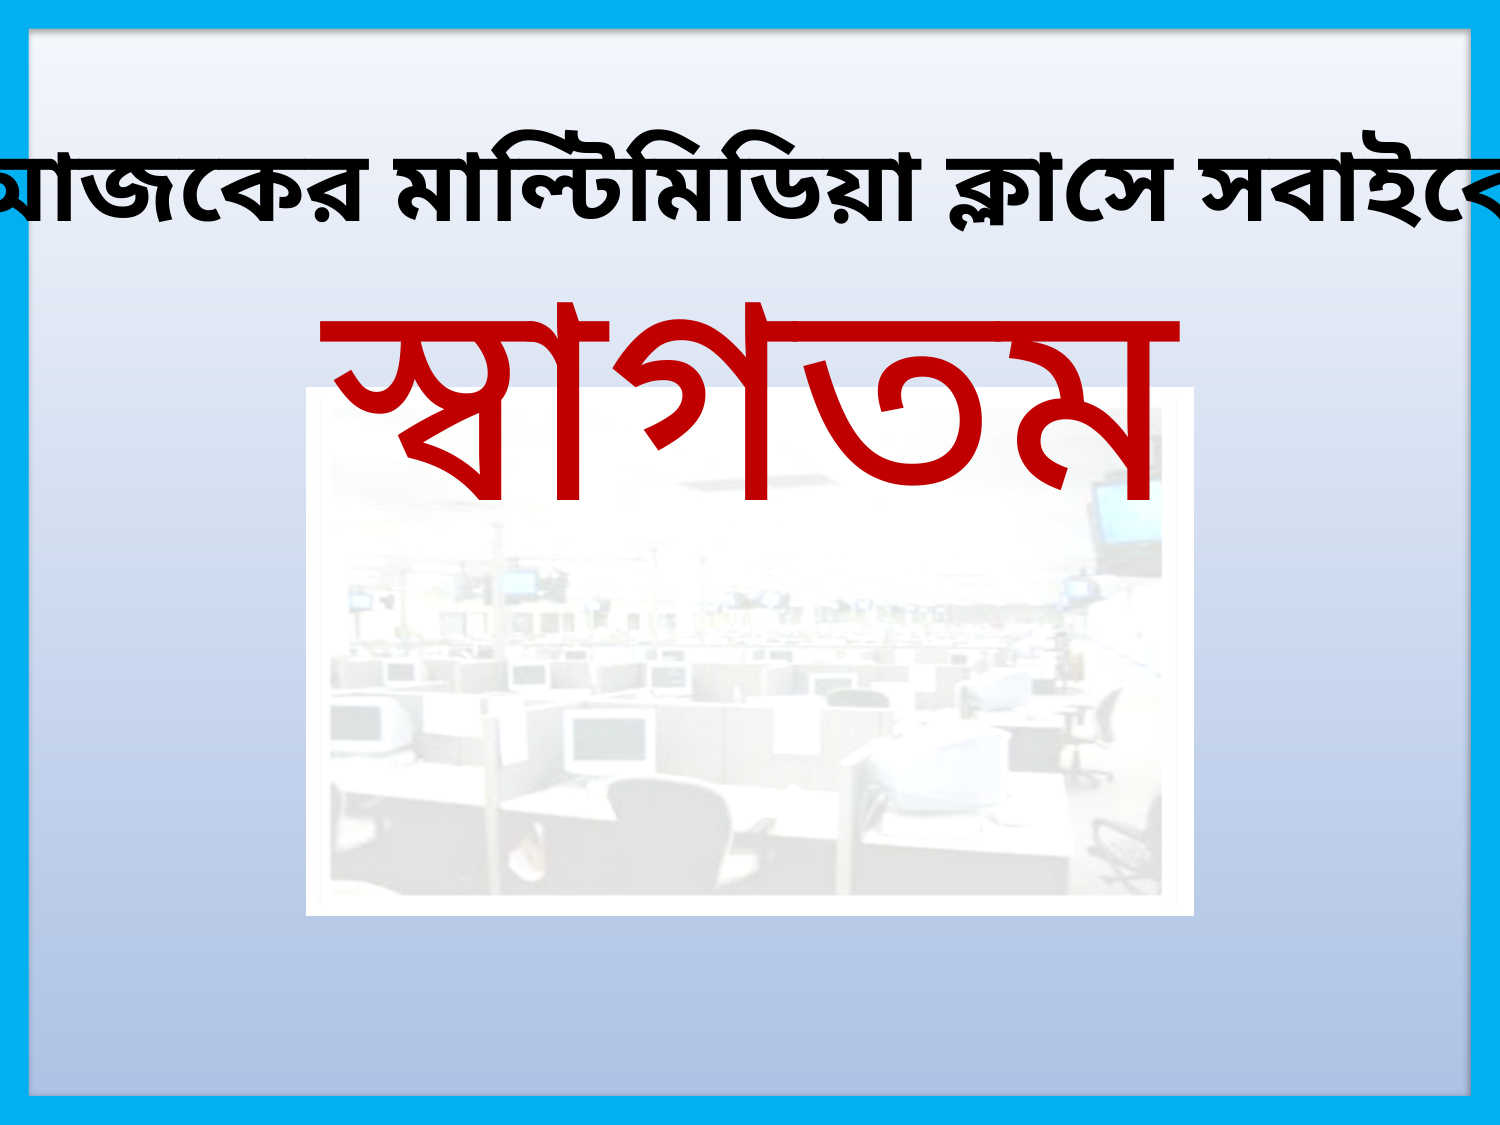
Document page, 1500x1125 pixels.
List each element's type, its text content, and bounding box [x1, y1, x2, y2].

picture [306, 387, 1194, 916]
text_box স্বাগতম [308, 205, 1192, 387]
text_box আজকের মাল্টিমিডিয়া ক্লাসে সবাইকে [0, 113, 1500, 249]
